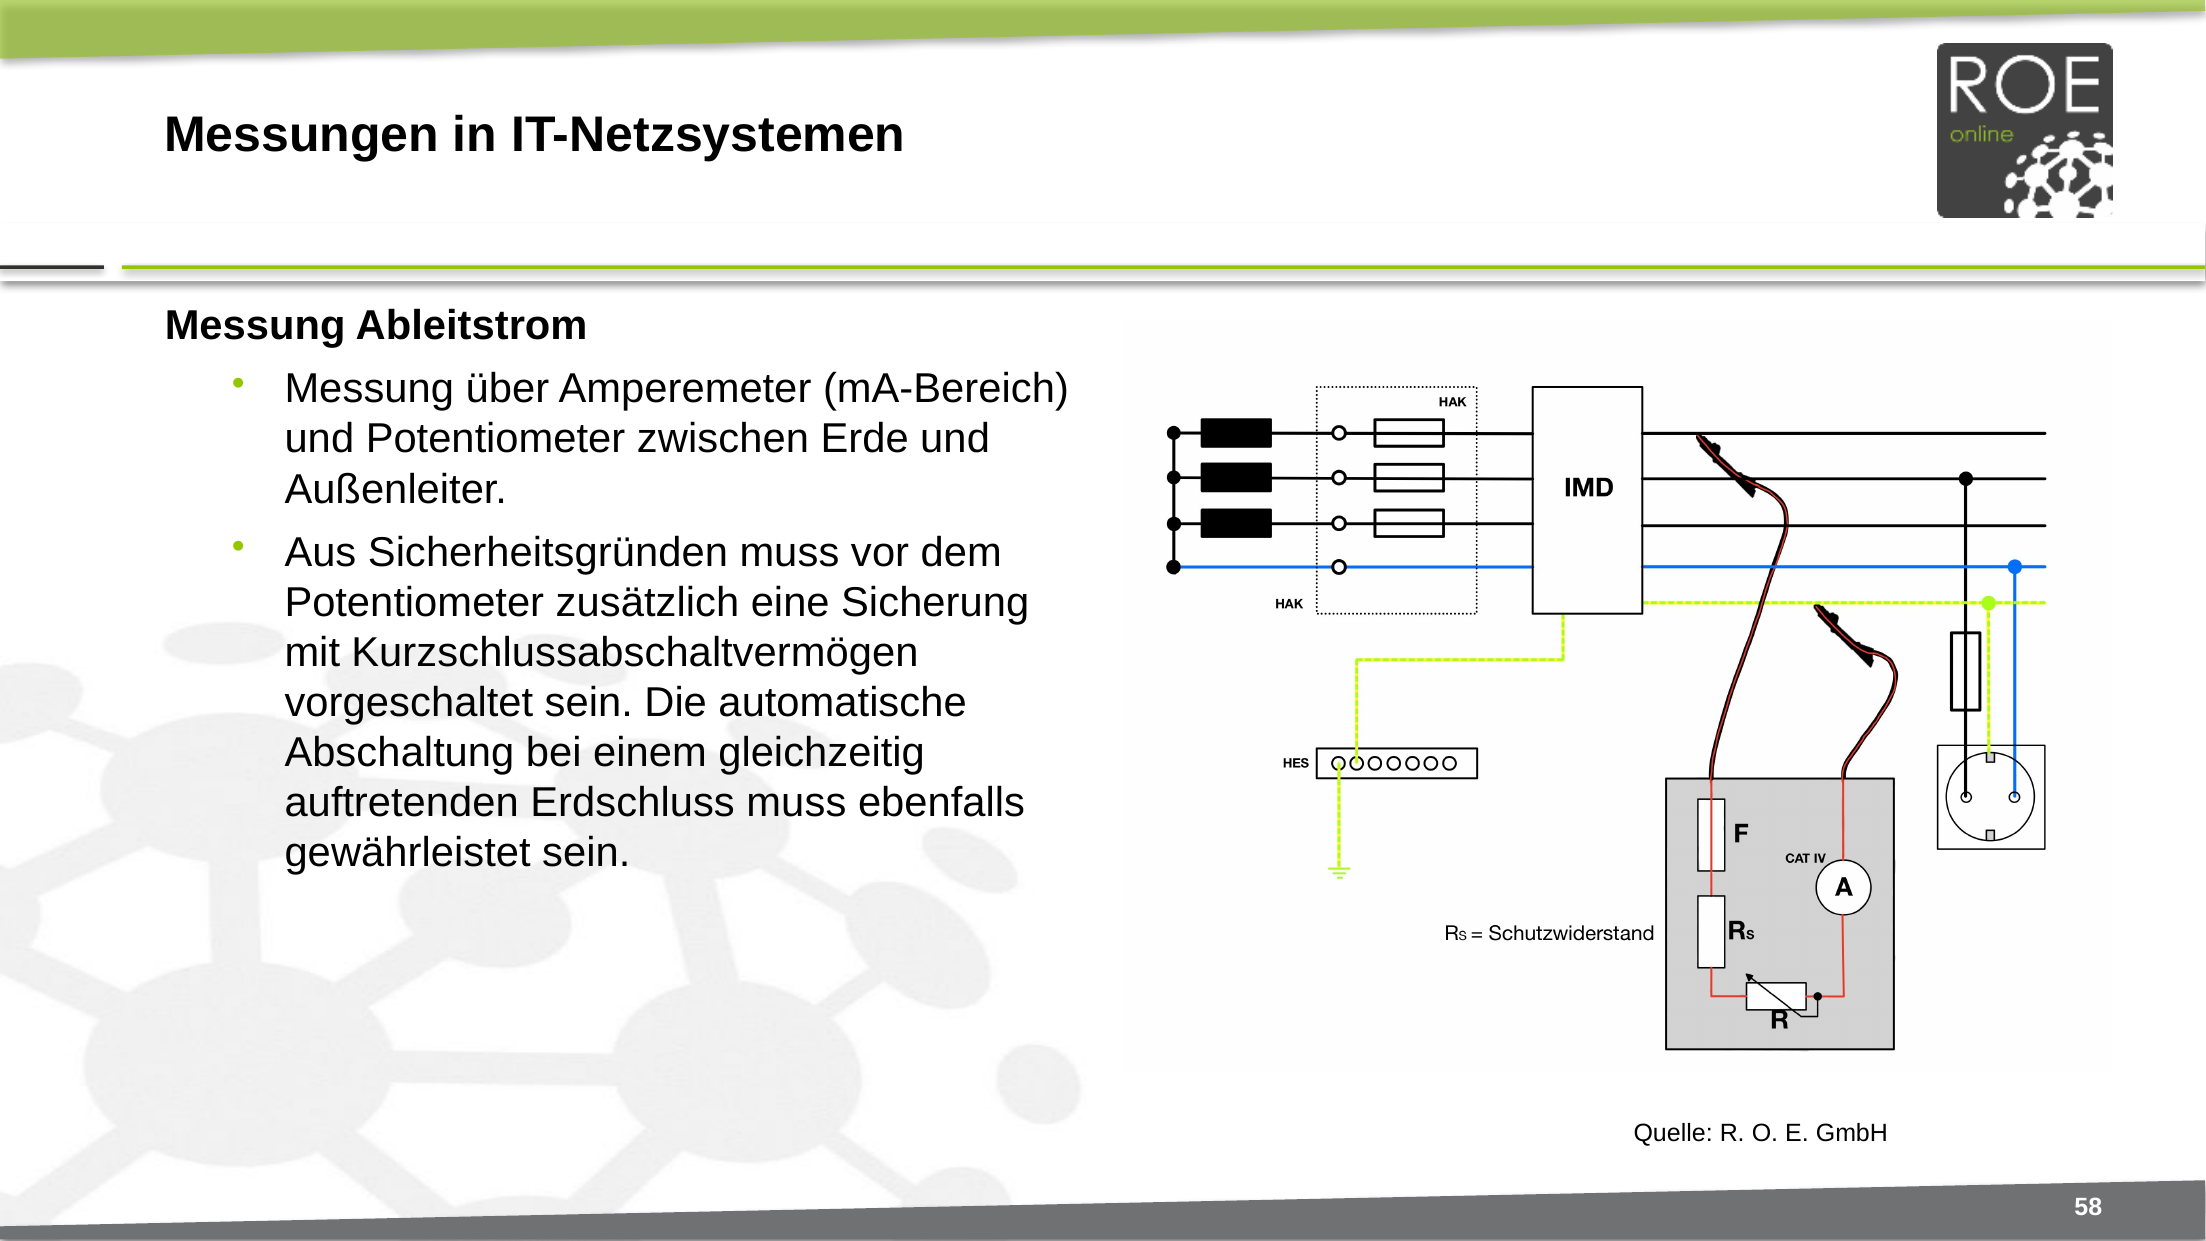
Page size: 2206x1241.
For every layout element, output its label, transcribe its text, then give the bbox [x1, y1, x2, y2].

picture [1937, 43, 2113, 218]
text_box Quelle: R. O. E. GmbH [1618, 1108, 1904, 1154]
slide_number 58 [2023, 1183, 2153, 1228]
title Messungen in IT-Netzsystemen [146, 41, 1878, 221]
list Messung Ableitstrom Messung über Amperemeter (mA-Bereich) und Potentiometer zwischen Erde und Außenleiter. Aus Sicherheitsgründen muss vor dem Potentiometer zusätzlich eine Sicherung mit Kurzschlussabschaltvermögen vorgeschaltet sein. Die automatische Abschaltung bei einem gleichzeitig auftretenden Erdschluss muss ebenfalls gewährleistet sein. [147, 289, 1103, 1103]
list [1122, 319, 2111, 1073]
